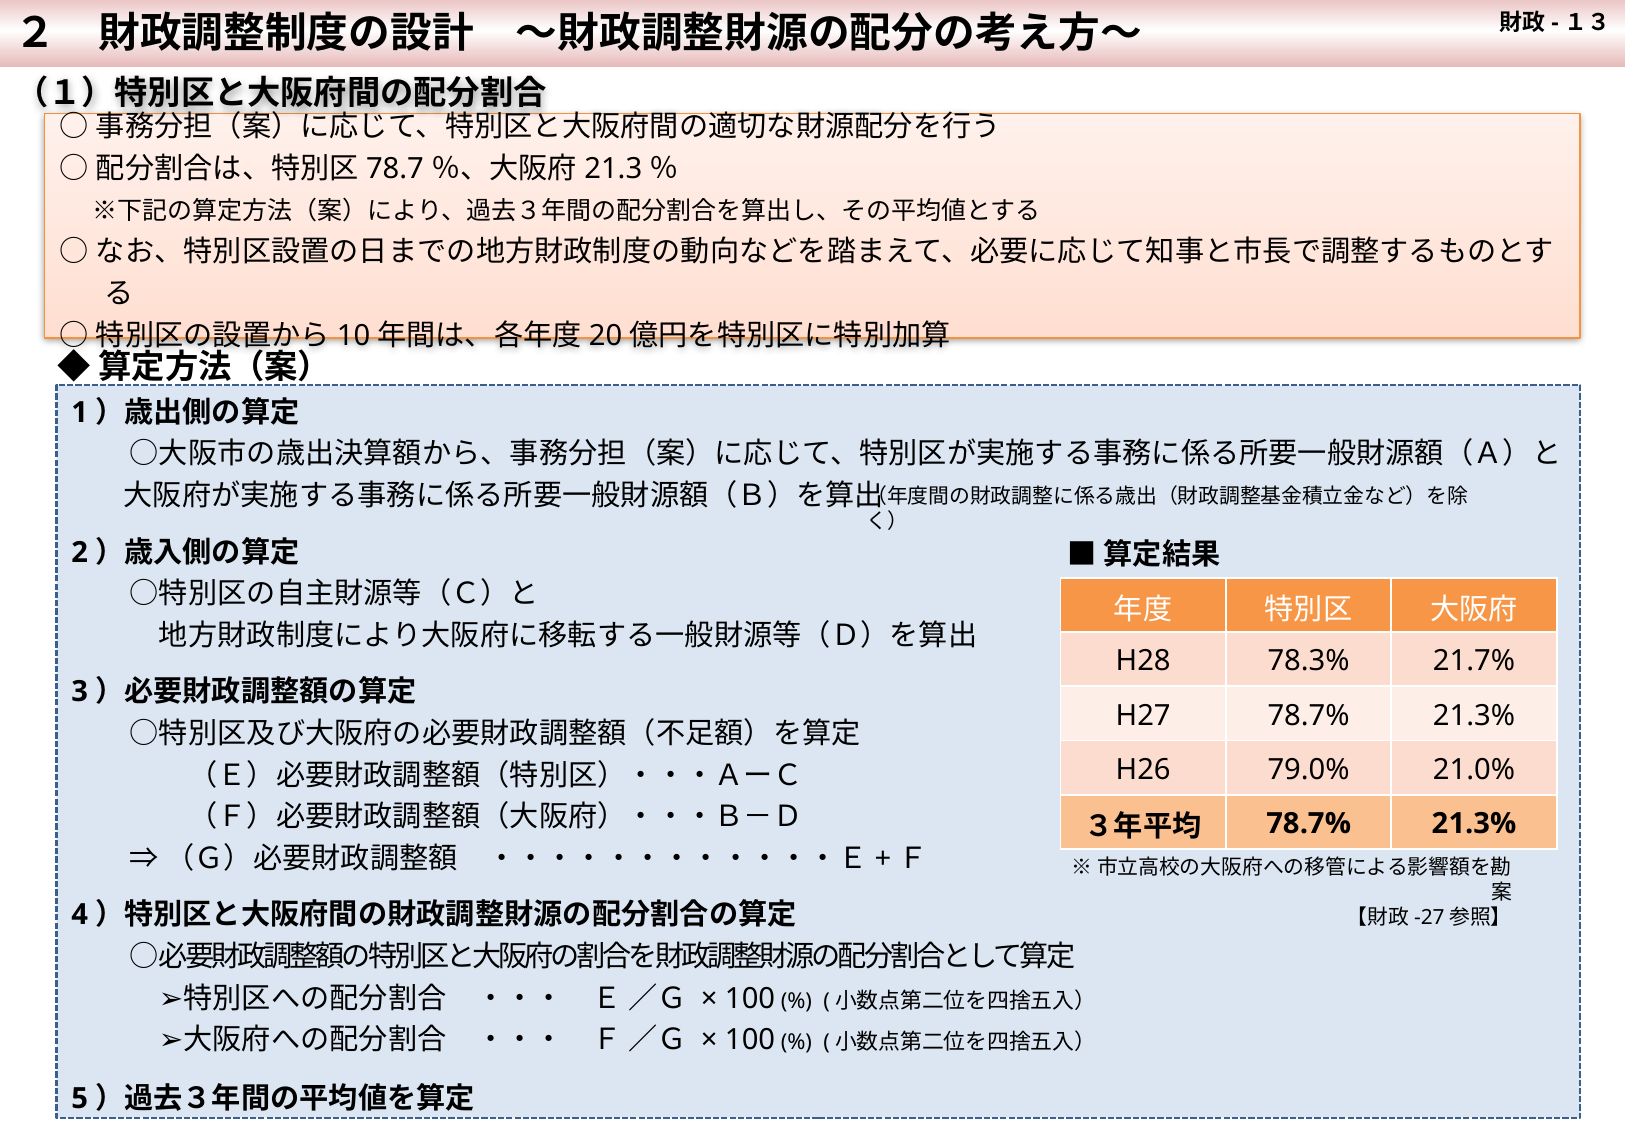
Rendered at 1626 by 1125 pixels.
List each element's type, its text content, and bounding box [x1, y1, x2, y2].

table_header 年度 [1061, 579, 1225, 631]
text_box ◆算定方法（案） [42, 338, 347, 393]
table_cell 21.0% [1392, 741, 1556, 794]
text_box （１）特別区と大阪府間の配分割合 [0, 54, 1625, 114]
text_box 財政-１３ [1455, 0, 1625, 42]
table_cell 21.3% [1392, 687, 1556, 740]
table_cell 78.7% [1227, 687, 1390, 740]
table_cell 79.0% [1227, 741, 1390, 794]
table_cell 78.3% [1227, 633, 1390, 685]
table_cell 21.7% [1392, 633, 1556, 685]
text_box ※市立高校の大阪府への移管による影響額を勘案 【財政-27参照】 [1055, 846, 1527, 936]
table_header 特別区 [1227, 579, 1390, 631]
table_cell H28 [1061, 633, 1225, 685]
text_box ２ 財政調整制度の設計 ～財政調整財源の配分の考え方～ [0, 0, 1625, 54]
text_box ○事務分担（案）に応じて、特別区と大阪府間の適切な財源配分を行う ○配分割合は、特別区78.7％、大阪府21.3％ ※下記の算定方法（案）により、過去３年間の配分割合を算出し、その平均値とする ○なお、特別区設置の日までの地方財政制度の動向などを踏まえて、必要に応じて知事と市長で調整するものとする ○特別区の設置から10年間は、各年度20億円を特別区に特別加算 [44, 125, 1581, 339]
table_header 大阪府 [1392, 579, 1556, 631]
table_cell H27 [1061, 687, 1225, 740]
table_cell 21.3% [1392, 796, 1556, 848]
text_box ■算定結果 [1052, 541, 1236, 578]
text_box （年度間の財政調整に係る歳出（財政調整基金積立金など）を除く） [851, 475, 1490, 541]
table_cell ３年平均 [1061, 796, 1225, 846]
text_box 1）歳出側の算定 ○大阪市の歳出決算額から、事務分担（案）に応じて、特別区が実施する事務に係る所要一般財源額（Ａ）と 大阪府が実施する事務に係る所要一般財源額（Ｂ）を算出 2）歳入側の算定 ○特別区の自主財源等（Ｃ）と 地方財政制度により大阪府に移転する一般財源等（Ｄ）を算出 3）必要財政調整額の算定 ○特別区及び大阪府の必要財政調整額（不足額）を算定 （Ｅ）必要財政調整額（特別区）・・・ＡーＣ （Ｆ）必要財政調整額（大阪府）・・・Ｂ－Ｄ ⇒ （Ｇ）必要財政調整額 ・・・・・・・・・・・・Ｅ+Ｆ 4）特別区と大阪府間の財政調整財源の配分割合の算定 ○必要財政調整額の特別区と大阪府の割合を財政調整財源の配分割合として算定 ➢特別区への配分割合 ・・・ Ｅ ／Ｇ × 100 (%) (小数点第二位を四捨五入） ➢大阪府への配分割合 ・・・ Ｆ ／Ｇ × 100 (%) (小数点第二位を四捨五入） 5）過去３年間の平均値を算定 [54, 383, 1582, 1120]
table_cell H26 [1061, 741, 1225, 794]
table_cell 78.7% [1227, 796, 1390, 846]
